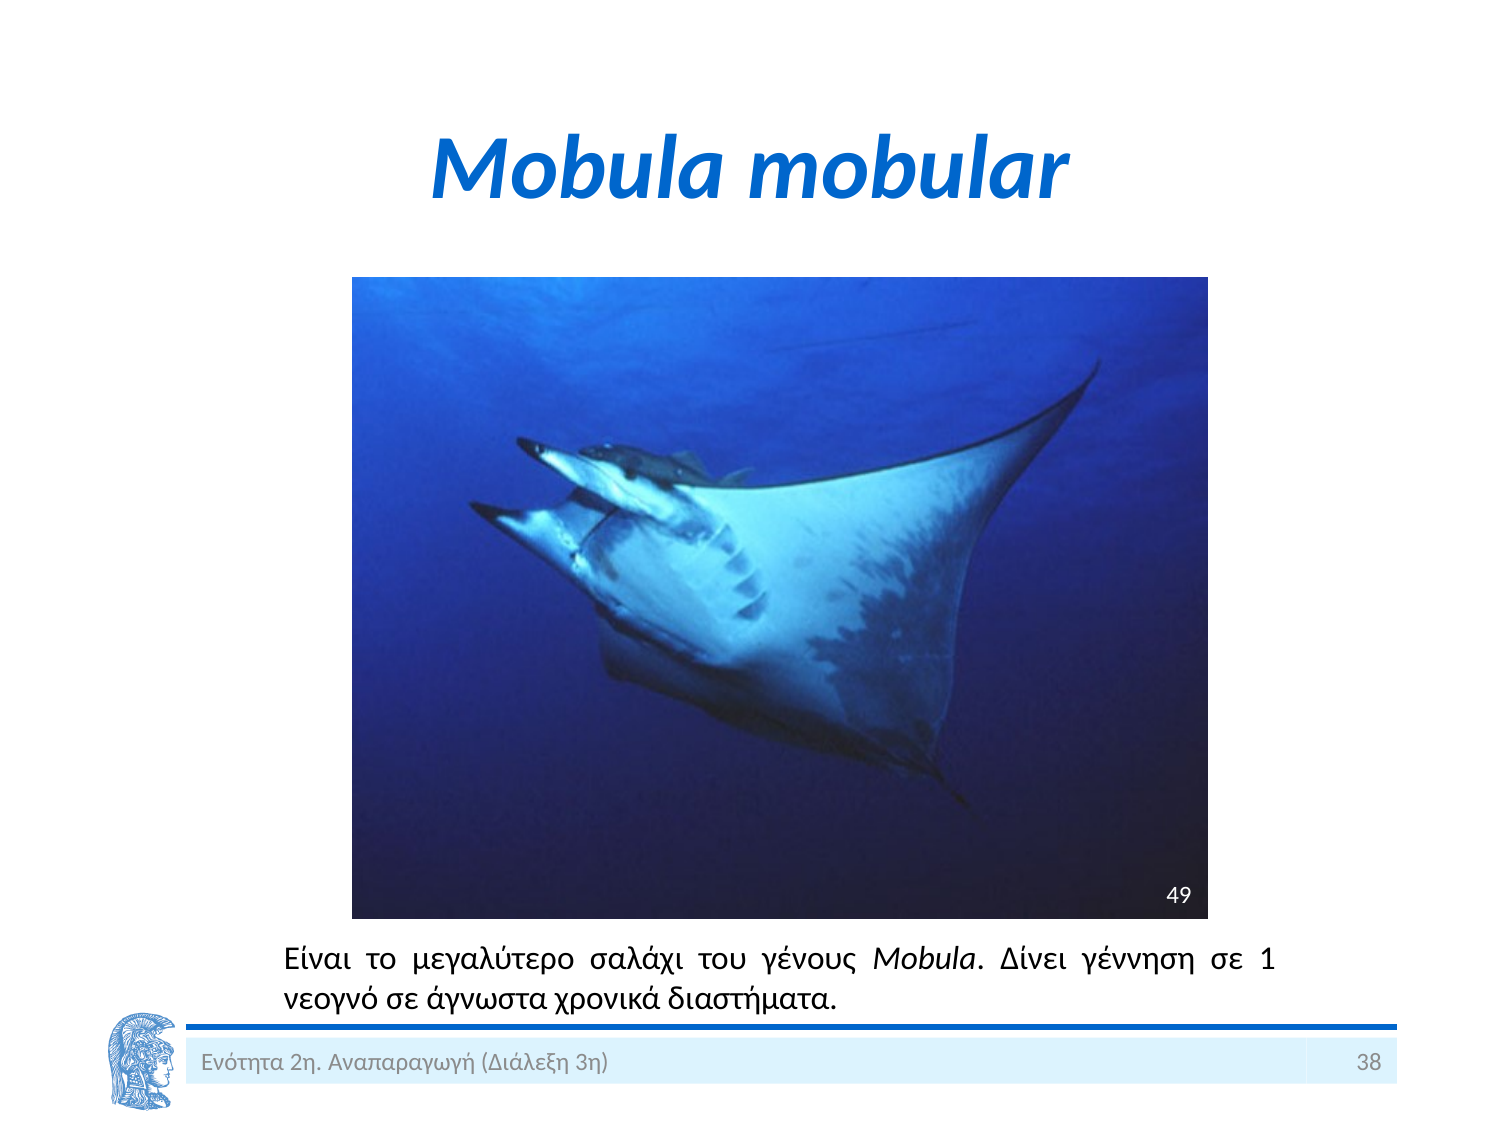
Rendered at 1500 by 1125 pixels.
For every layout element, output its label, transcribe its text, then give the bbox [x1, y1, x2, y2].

picture [103, 1011, 186, 1114]
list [352, 277, 1208, 919]
title Mobula mobular [103, 59, 1397, 278]
footer Ενότητα 2η. Αναπαραγωγή (Διάλεξη 3η) [186, 1037, 1306, 1084]
slide_number 38 [1306, 1037, 1397, 1084]
text_box Είναι το μεγαλύτερο σαλάχι του γένους Mobula. Δίνει γέννηση σε 1 νεογνό σε άγνωστα χρονικά διαστήματα. [268, 928, 1291, 1024]
